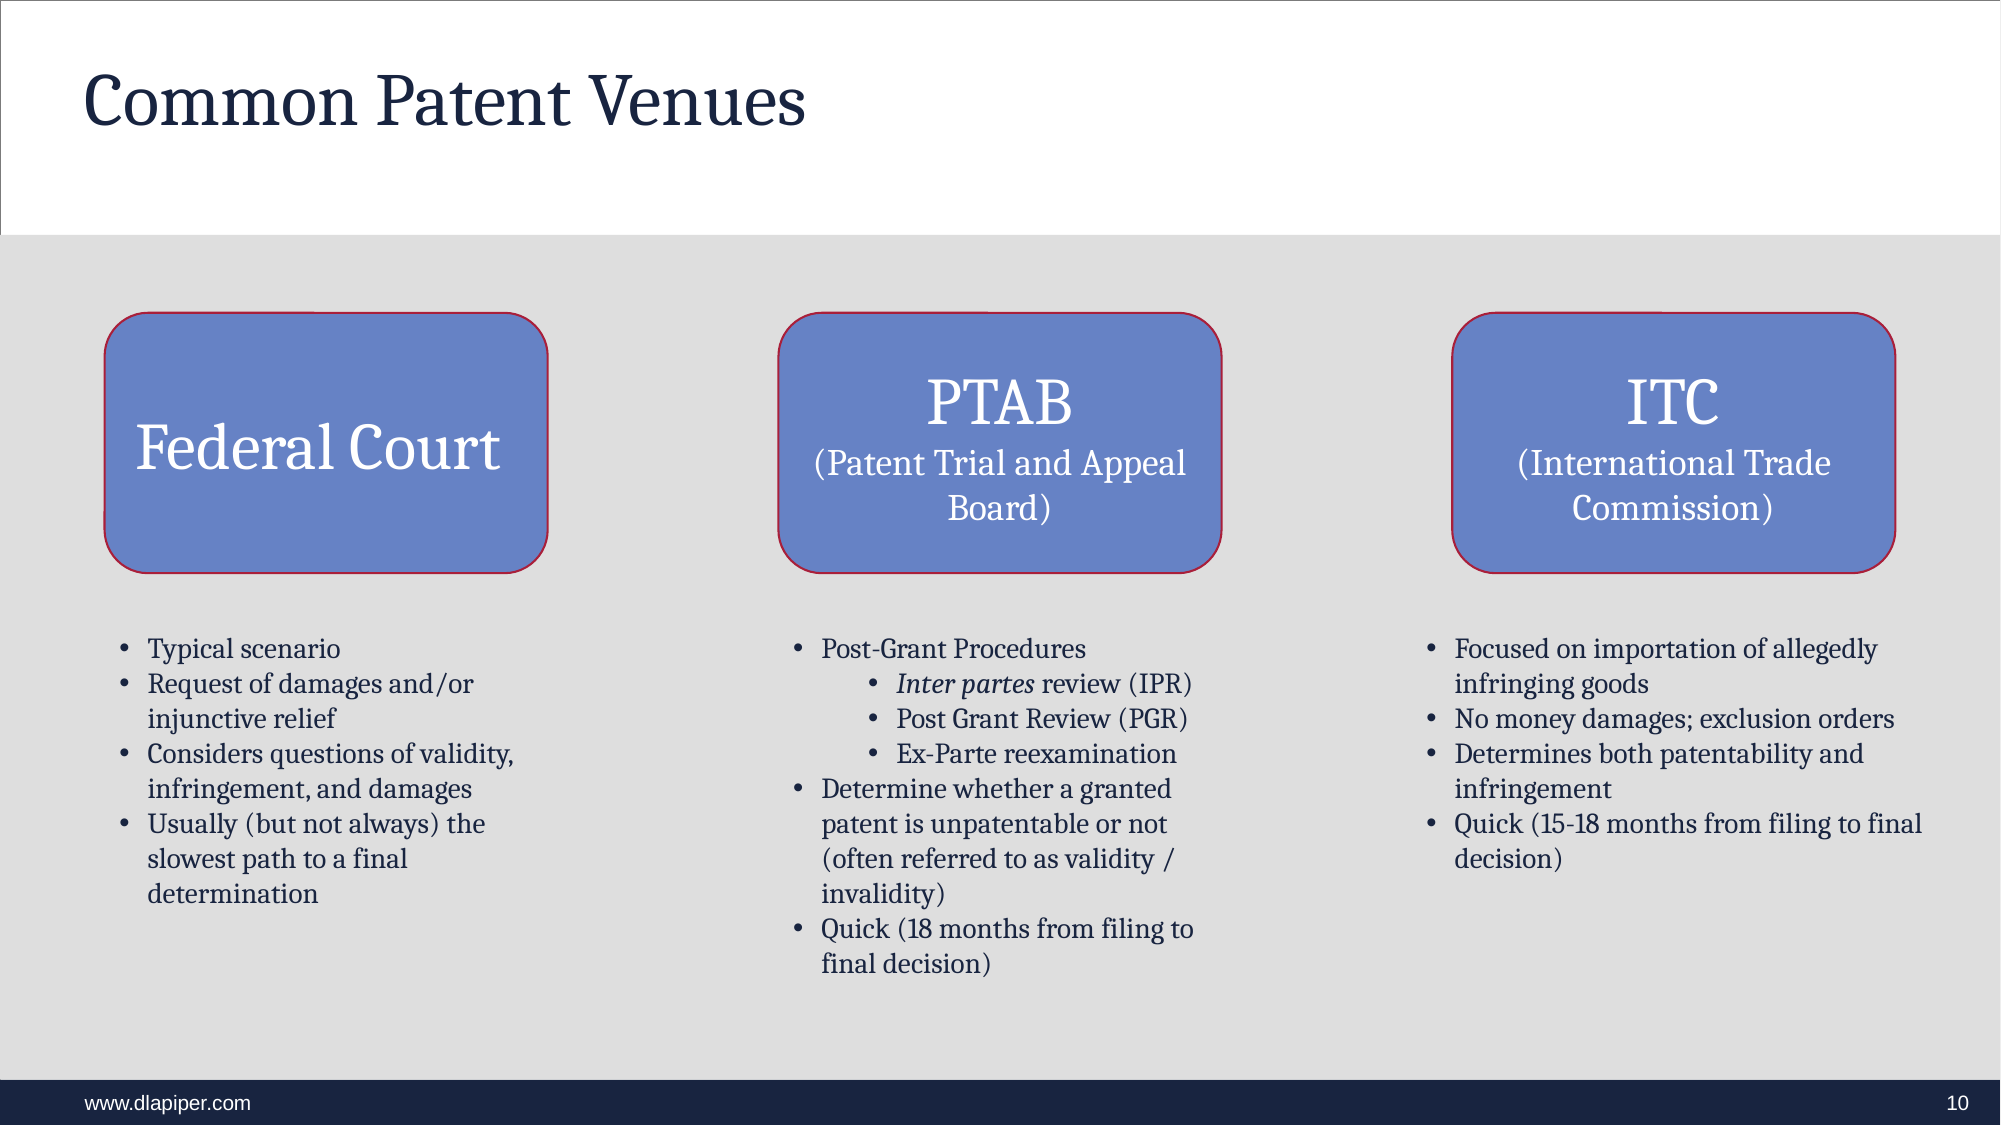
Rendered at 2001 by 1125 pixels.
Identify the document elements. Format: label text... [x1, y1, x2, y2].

text_box ITC (International Trade Commission) [1451, 311, 1897, 575]
slide_number 10 [1915, 1079, 2000, 1125]
text_box Post-Grant Procedures Inter partes review (IPR) Post Grant Review (PGR) Ex-Parte reexamination Determine whether a granted patent is unpatentable or not (often referred to as validity / invalidity) Quick (18 months from filing to final decision) [778, 622, 1222, 1022]
text_box PTAB (Patent Trial and Appeal Board) [777, 311, 1223, 575]
text_box Focused on importation of allegedly infringing goods No money damages; exclusion orders Determines both patentability and infringement Quick (15-18 months from filing to final decision) [1411, 622, 1968, 882]
title Common Patent Venues [84, 60, 1916, 156]
text_box Federal Court [103, 311, 549, 575]
text_box Typical scenario Request of damages and/or injunctive relief Considers questions of validity, infringement, and damages Usually (but not always) the slowest path to a final determination [104, 622, 548, 917]
